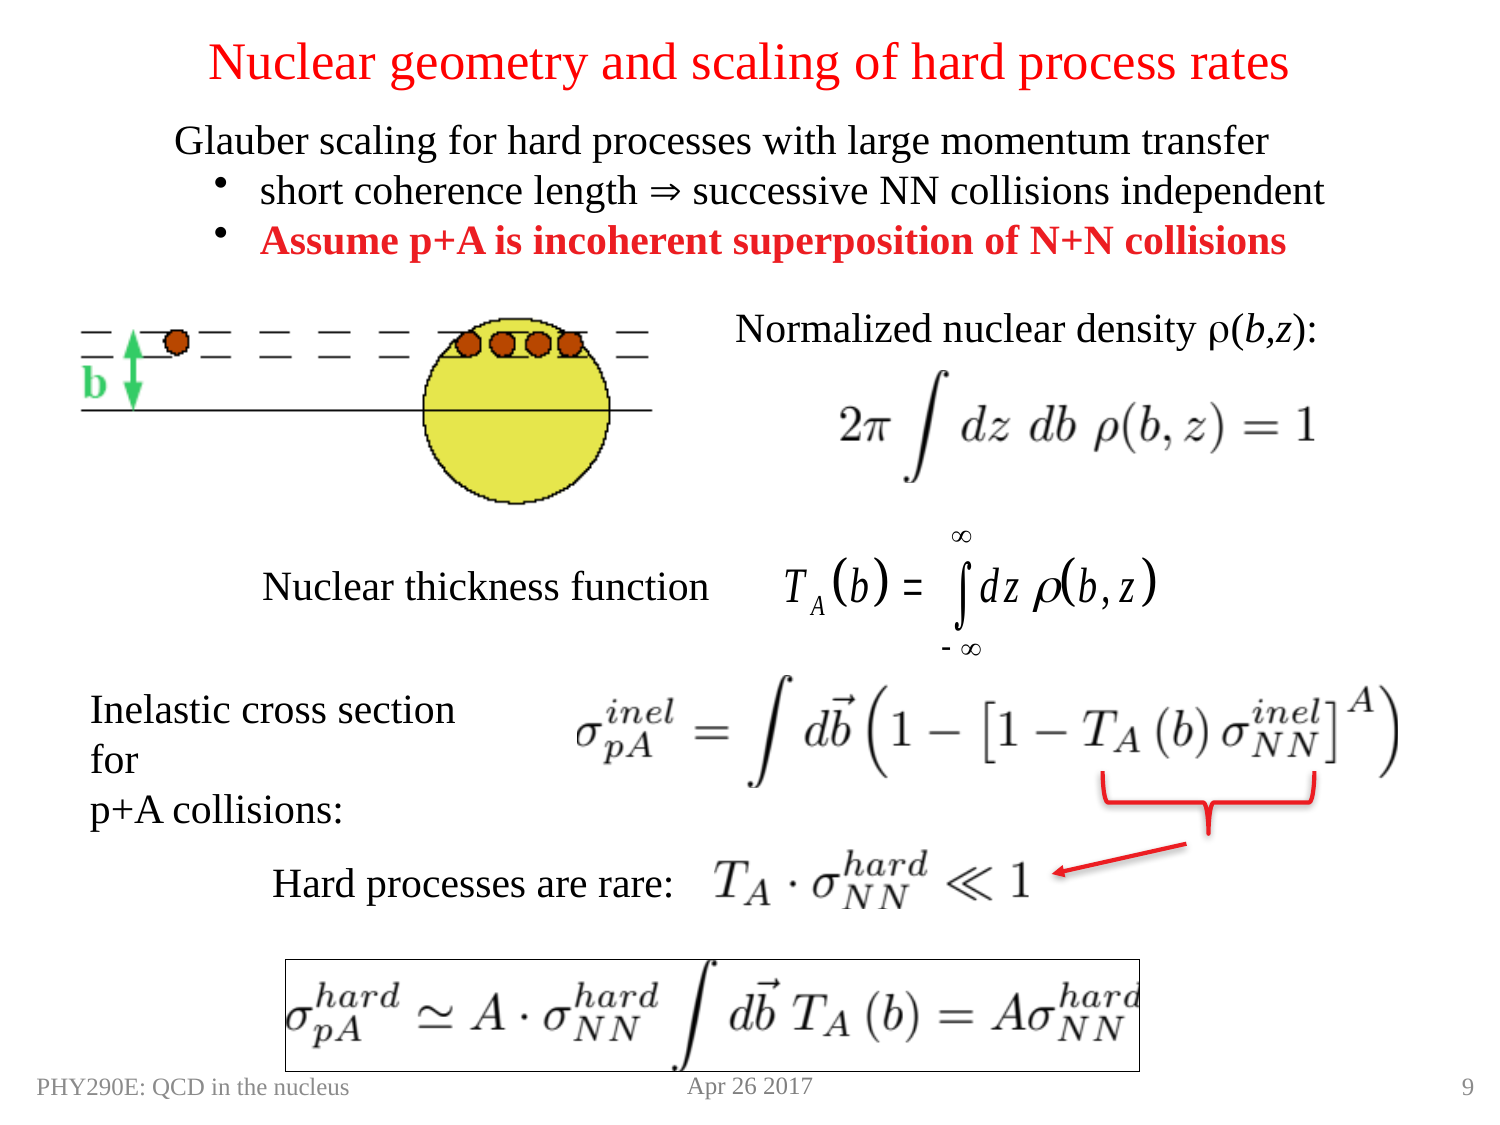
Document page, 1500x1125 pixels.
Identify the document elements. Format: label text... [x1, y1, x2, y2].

slide_number PHY290E: QCD in the nucleus [21, 1055, 424, 1115]
title Nuclear geometry and scaling of hard process rates [75, 0, 1425, 118]
picture [0, 288, 701, 529]
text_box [244, 511, 1164, 669]
picture [713, 848, 1030, 909]
text_box Glauber scaling for hard processes with large momentum transfer short coherence length  successive NN collisions independent Assume p+A is incoherent superposition of N+N collisions [159, 105, 1341, 271]
picture [576, 675, 1399, 789]
picture [284, 959, 1140, 1073]
picture [839, 370, 1315, 484]
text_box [1051, 843, 1187, 875]
text_box Normalized nuclear density r(b,z): [720, 293, 1333, 359]
text_box Inelastic cross section for p+A collisions: [75, 673, 530, 839]
footer Apr 26 2017 [512, 1082, 988, 1115]
text_box [1102, 797, 1315, 836]
text_box Hard processes are rare: [257, 848, 691, 913]
slide_number 9 [1139, 1055, 1490, 1115]
